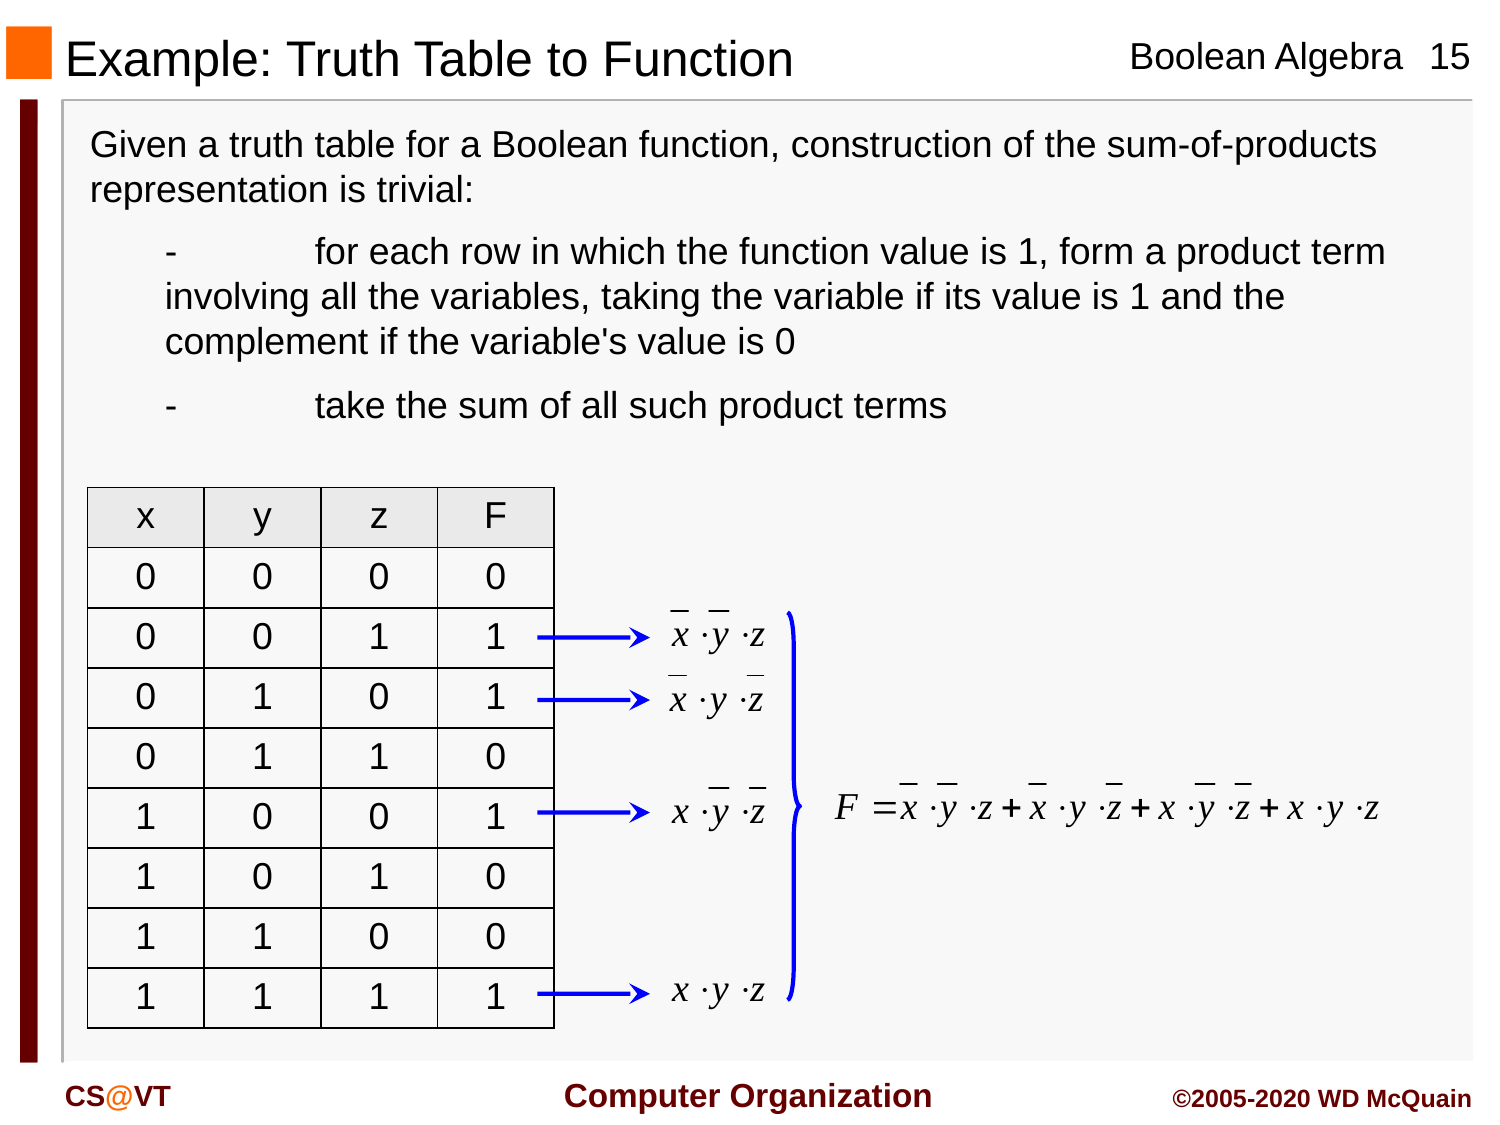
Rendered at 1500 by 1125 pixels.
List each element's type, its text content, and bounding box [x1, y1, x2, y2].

table_cell 0 [438, 849, 553, 907]
table_cell 0 [322, 548, 437, 607]
table_cell 1 [205, 729, 320, 787]
text_box [629, 802, 650, 823]
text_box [662, 666, 771, 728]
table_cell 1 [438, 669, 553, 727]
text_box [629, 689, 650, 711]
table_cell 1 [88, 789, 203, 847]
table_cell 1 [438, 789, 553, 847]
table_cell 0 [88, 669, 203, 727]
table_cell 0 [438, 548, 553, 607]
table_cell 1 [322, 609, 437, 667]
table_cell 1 [438, 969, 553, 1027]
table_cell 0 [205, 849, 320, 907]
table_cell 1 [322, 849, 437, 907]
table_header F [438, 488, 553, 547]
table_cell 0 [88, 729, 203, 787]
text_box Given a truth table for a Boolean function, construction of the sum-of-products representation is trivial: [75, 112, 1463, 218]
title Example: Truth Table to Function [50, 28, 1000, 85]
table_cell 0 [322, 909, 437, 967]
table_cell 0 [88, 548, 203, 607]
table_cell 0 [205, 609, 320, 667]
table_header y [205, 488, 320, 547]
text_box [629, 627, 650, 648]
table_cell 1 [88, 909, 203, 967]
table_cell 0 [322, 789, 437, 847]
table_cell 0 [205, 789, 320, 847]
table_header x [88, 488, 203, 547]
table_cell 0 [88, 609, 203, 667]
table_cell 1 [88, 849, 203, 907]
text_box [664, 975, 773, 1018]
table_cell 0 [438, 729, 553, 787]
table_cell 0 [322, 669, 437, 727]
table_cell 1 [205, 969, 320, 1027]
table_cell 1 [88, 969, 203, 1027]
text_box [664, 778, 773, 840]
table_header z [322, 488, 437, 547]
table_cell 1 [438, 609, 553, 667]
text_box [787, 612, 800, 1000]
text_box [827, 774, 1388, 836]
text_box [664, 601, 773, 663]
table_cell 1 [205, 669, 320, 727]
text_box - for each row in which the function value is 1, form a product term involving all the variables, taking the variable if its value is 1 and the complement if the variable's value is 0 - take the sum of all such product terms [75, 219, 1463, 434]
table_cell 1 [205, 909, 320, 967]
table_cell 0 [438, 909, 553, 967]
table_cell 1 [322, 729, 437, 787]
text_box [629, 983, 650, 1005]
table_cell 0 [205, 548, 320, 607]
table_cell 1 [322, 969, 437, 1027]
